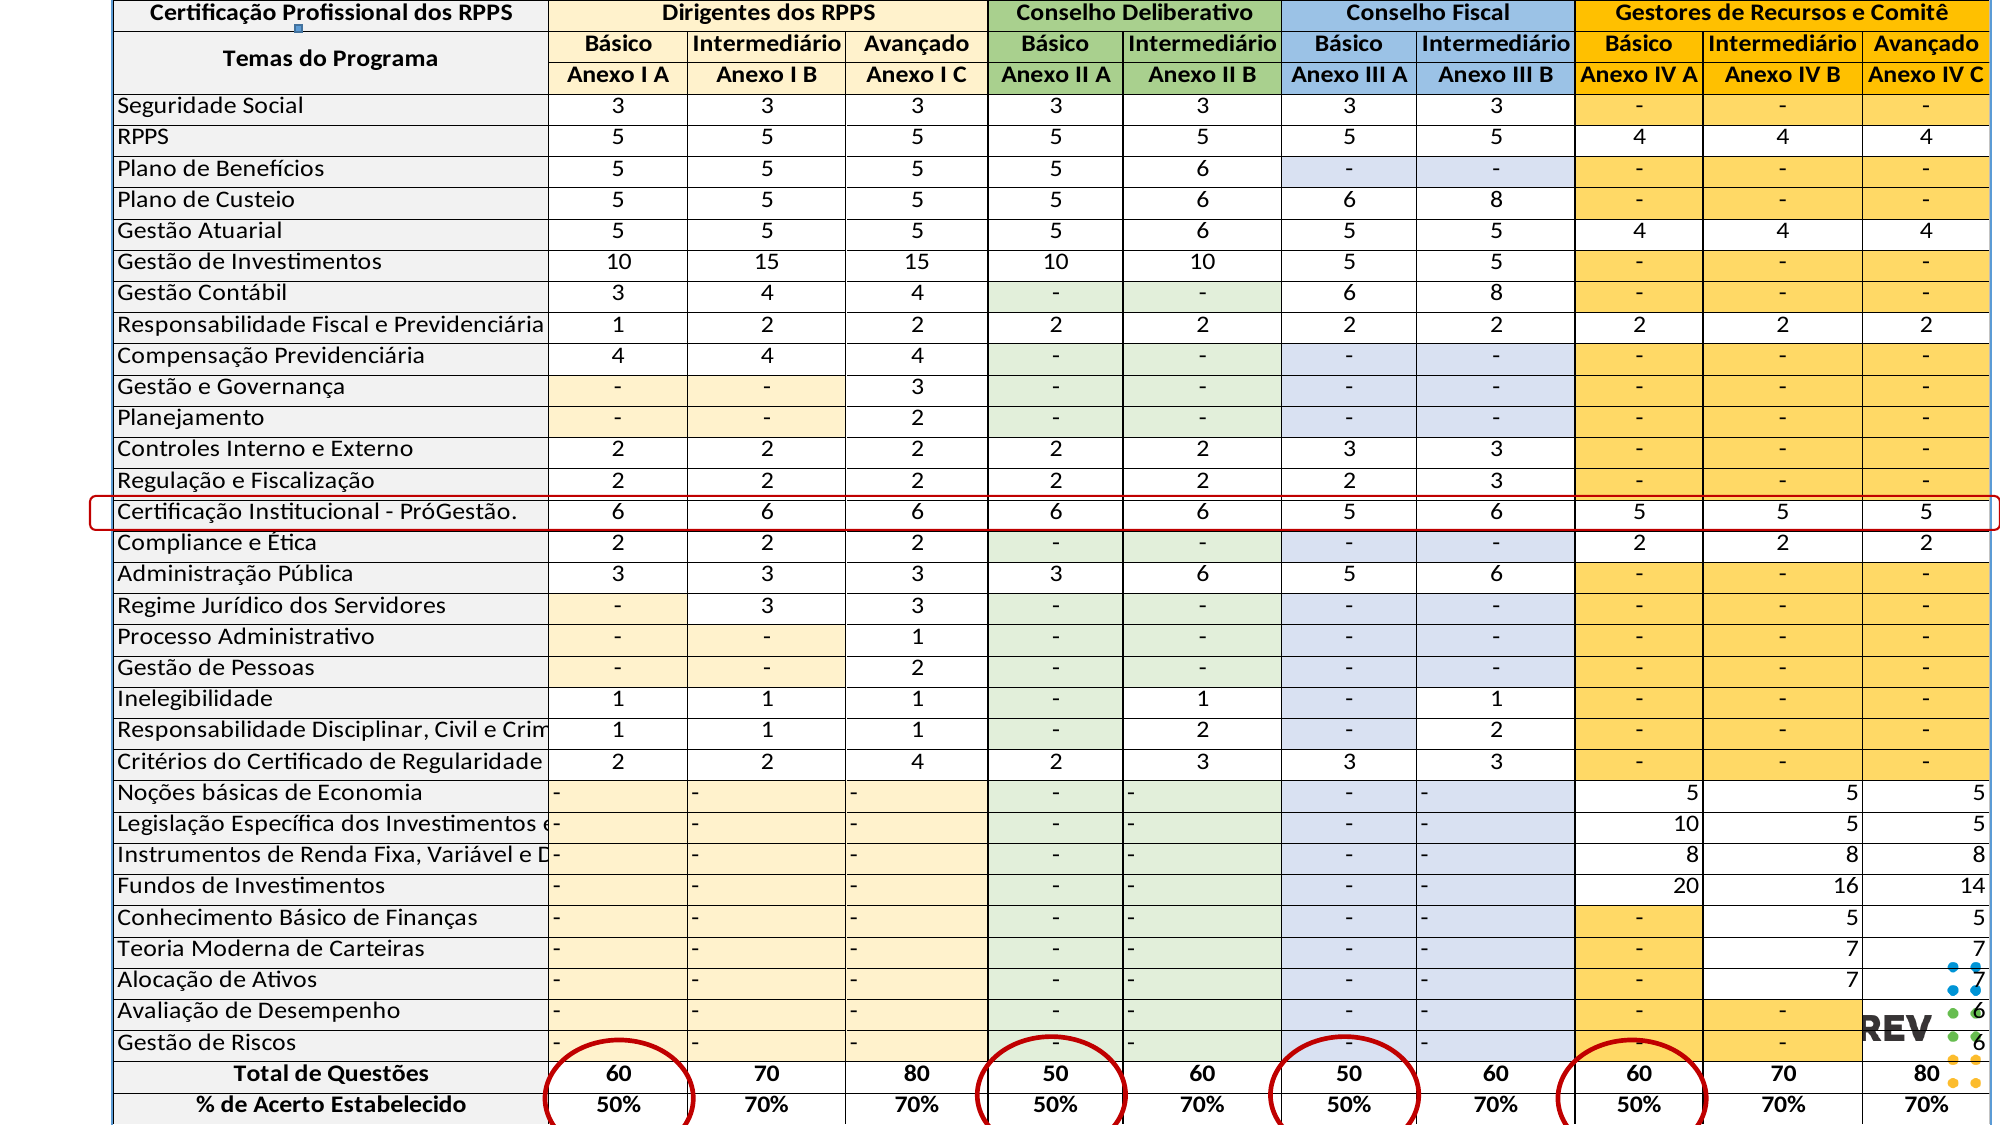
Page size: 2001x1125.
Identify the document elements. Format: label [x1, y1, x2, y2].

text_box [1991, 494, 2000, 531]
picture [112, 0, 1991, 1125]
picture [1992, 0, 2001, 1125]
text_box [88, 494, 112, 531]
picture [0, 0, 111, 1125]
